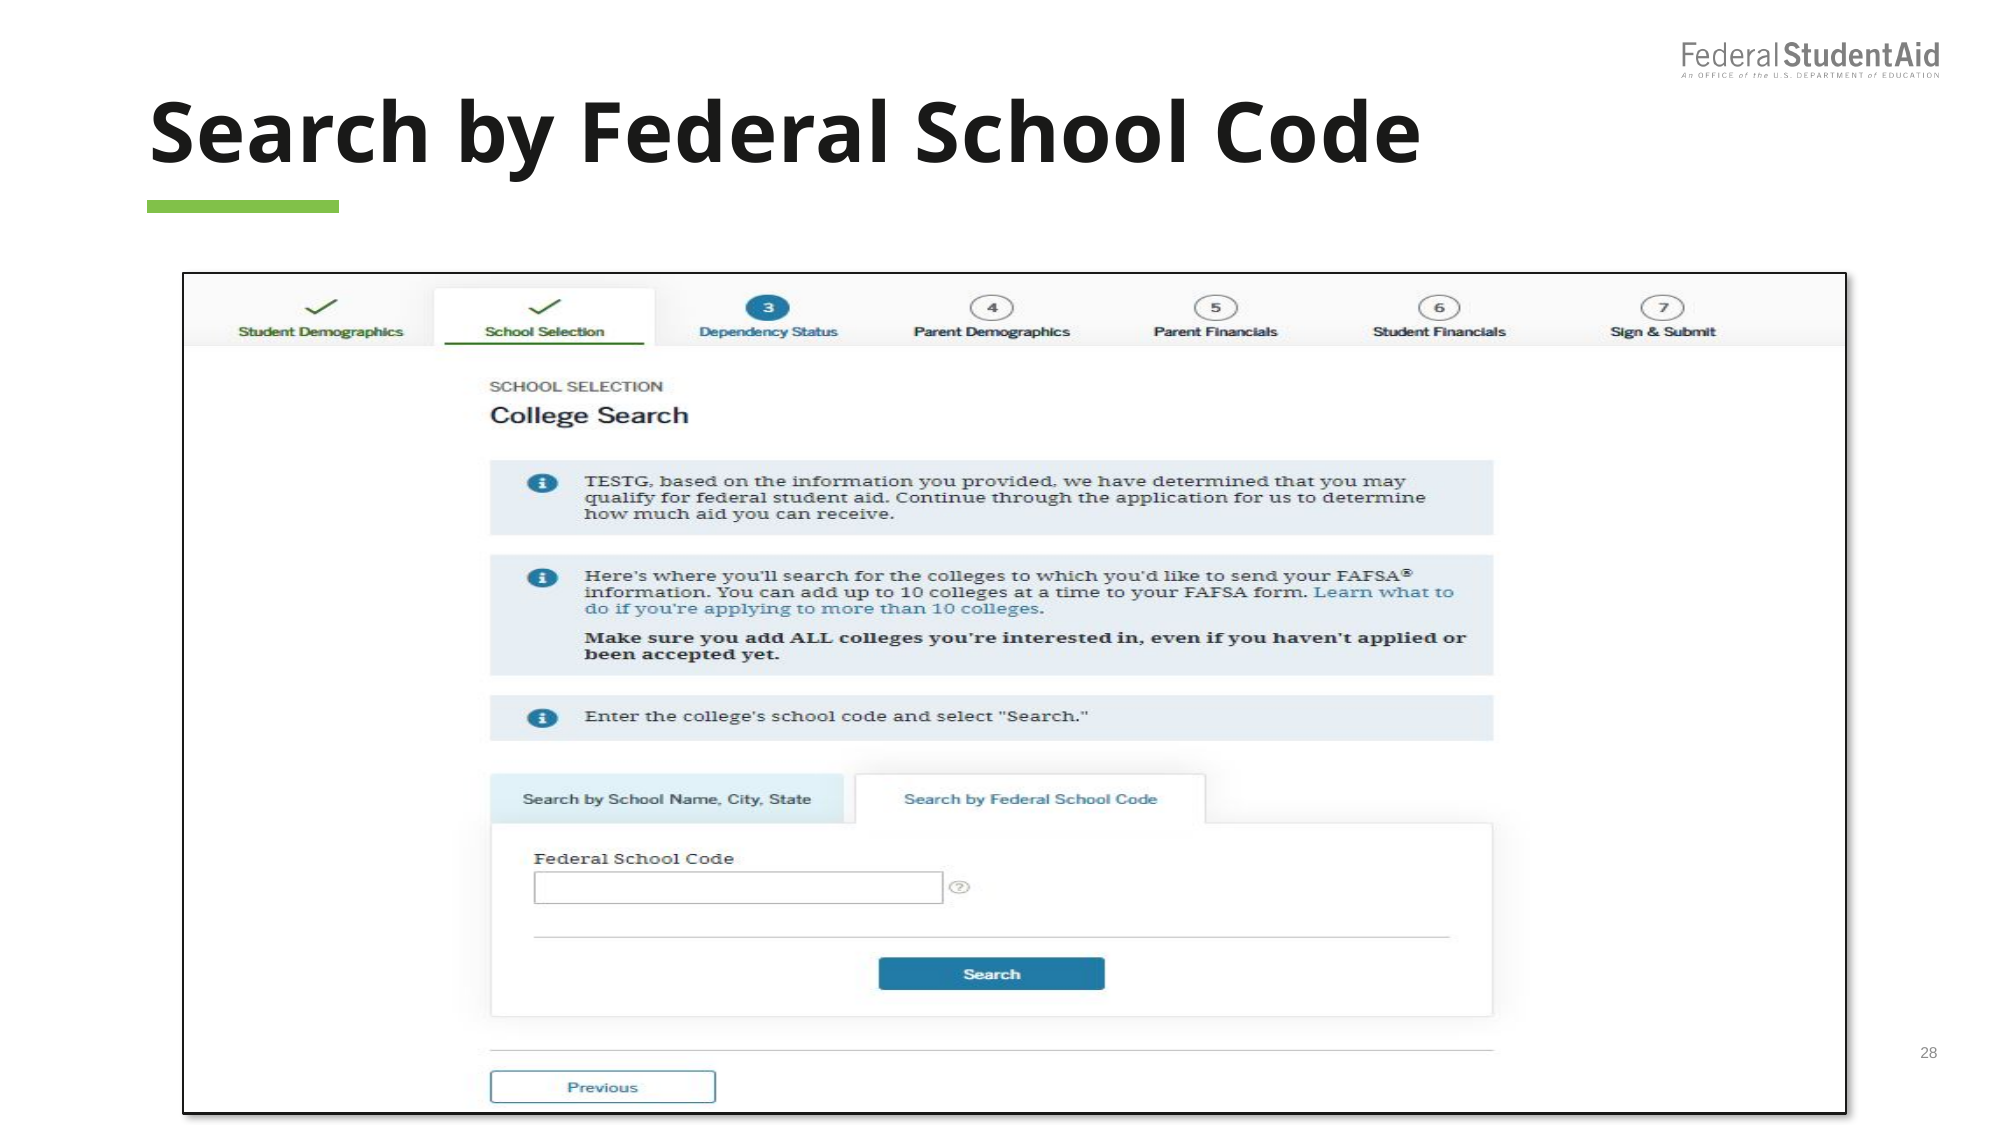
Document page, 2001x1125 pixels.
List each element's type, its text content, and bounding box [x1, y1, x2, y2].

slide_number 28 [1920, 1042, 1986, 1094]
title Search by Federal School Code [149, 57, 1606, 189]
picture [1681, 42, 1939, 78]
picture [184, 273, 1846, 1113]
